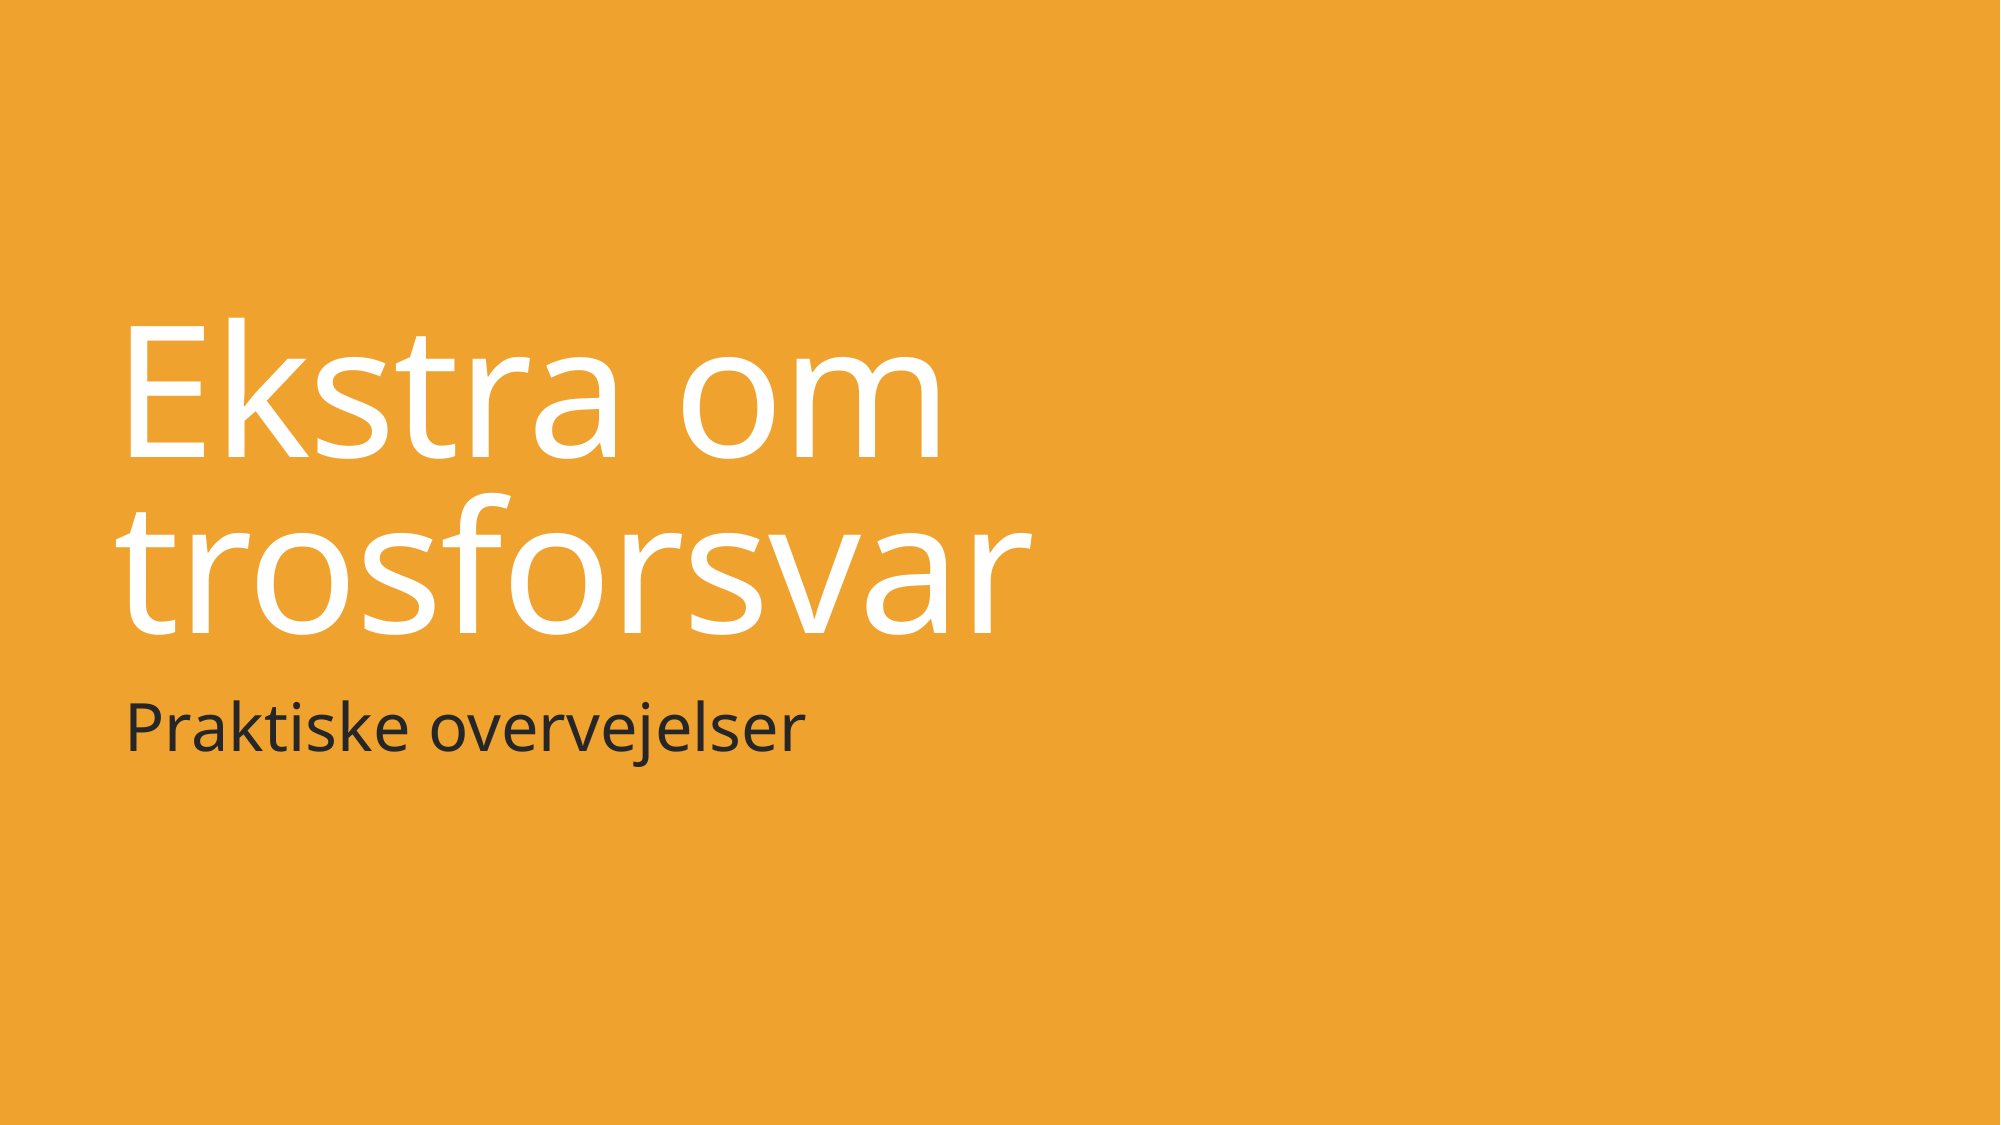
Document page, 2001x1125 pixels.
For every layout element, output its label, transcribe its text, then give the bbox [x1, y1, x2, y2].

title Ekstra om trosforsvar [98, 126, 1868, 677]
subtitle Praktiske overvejelser [109, 690, 1624, 961]
